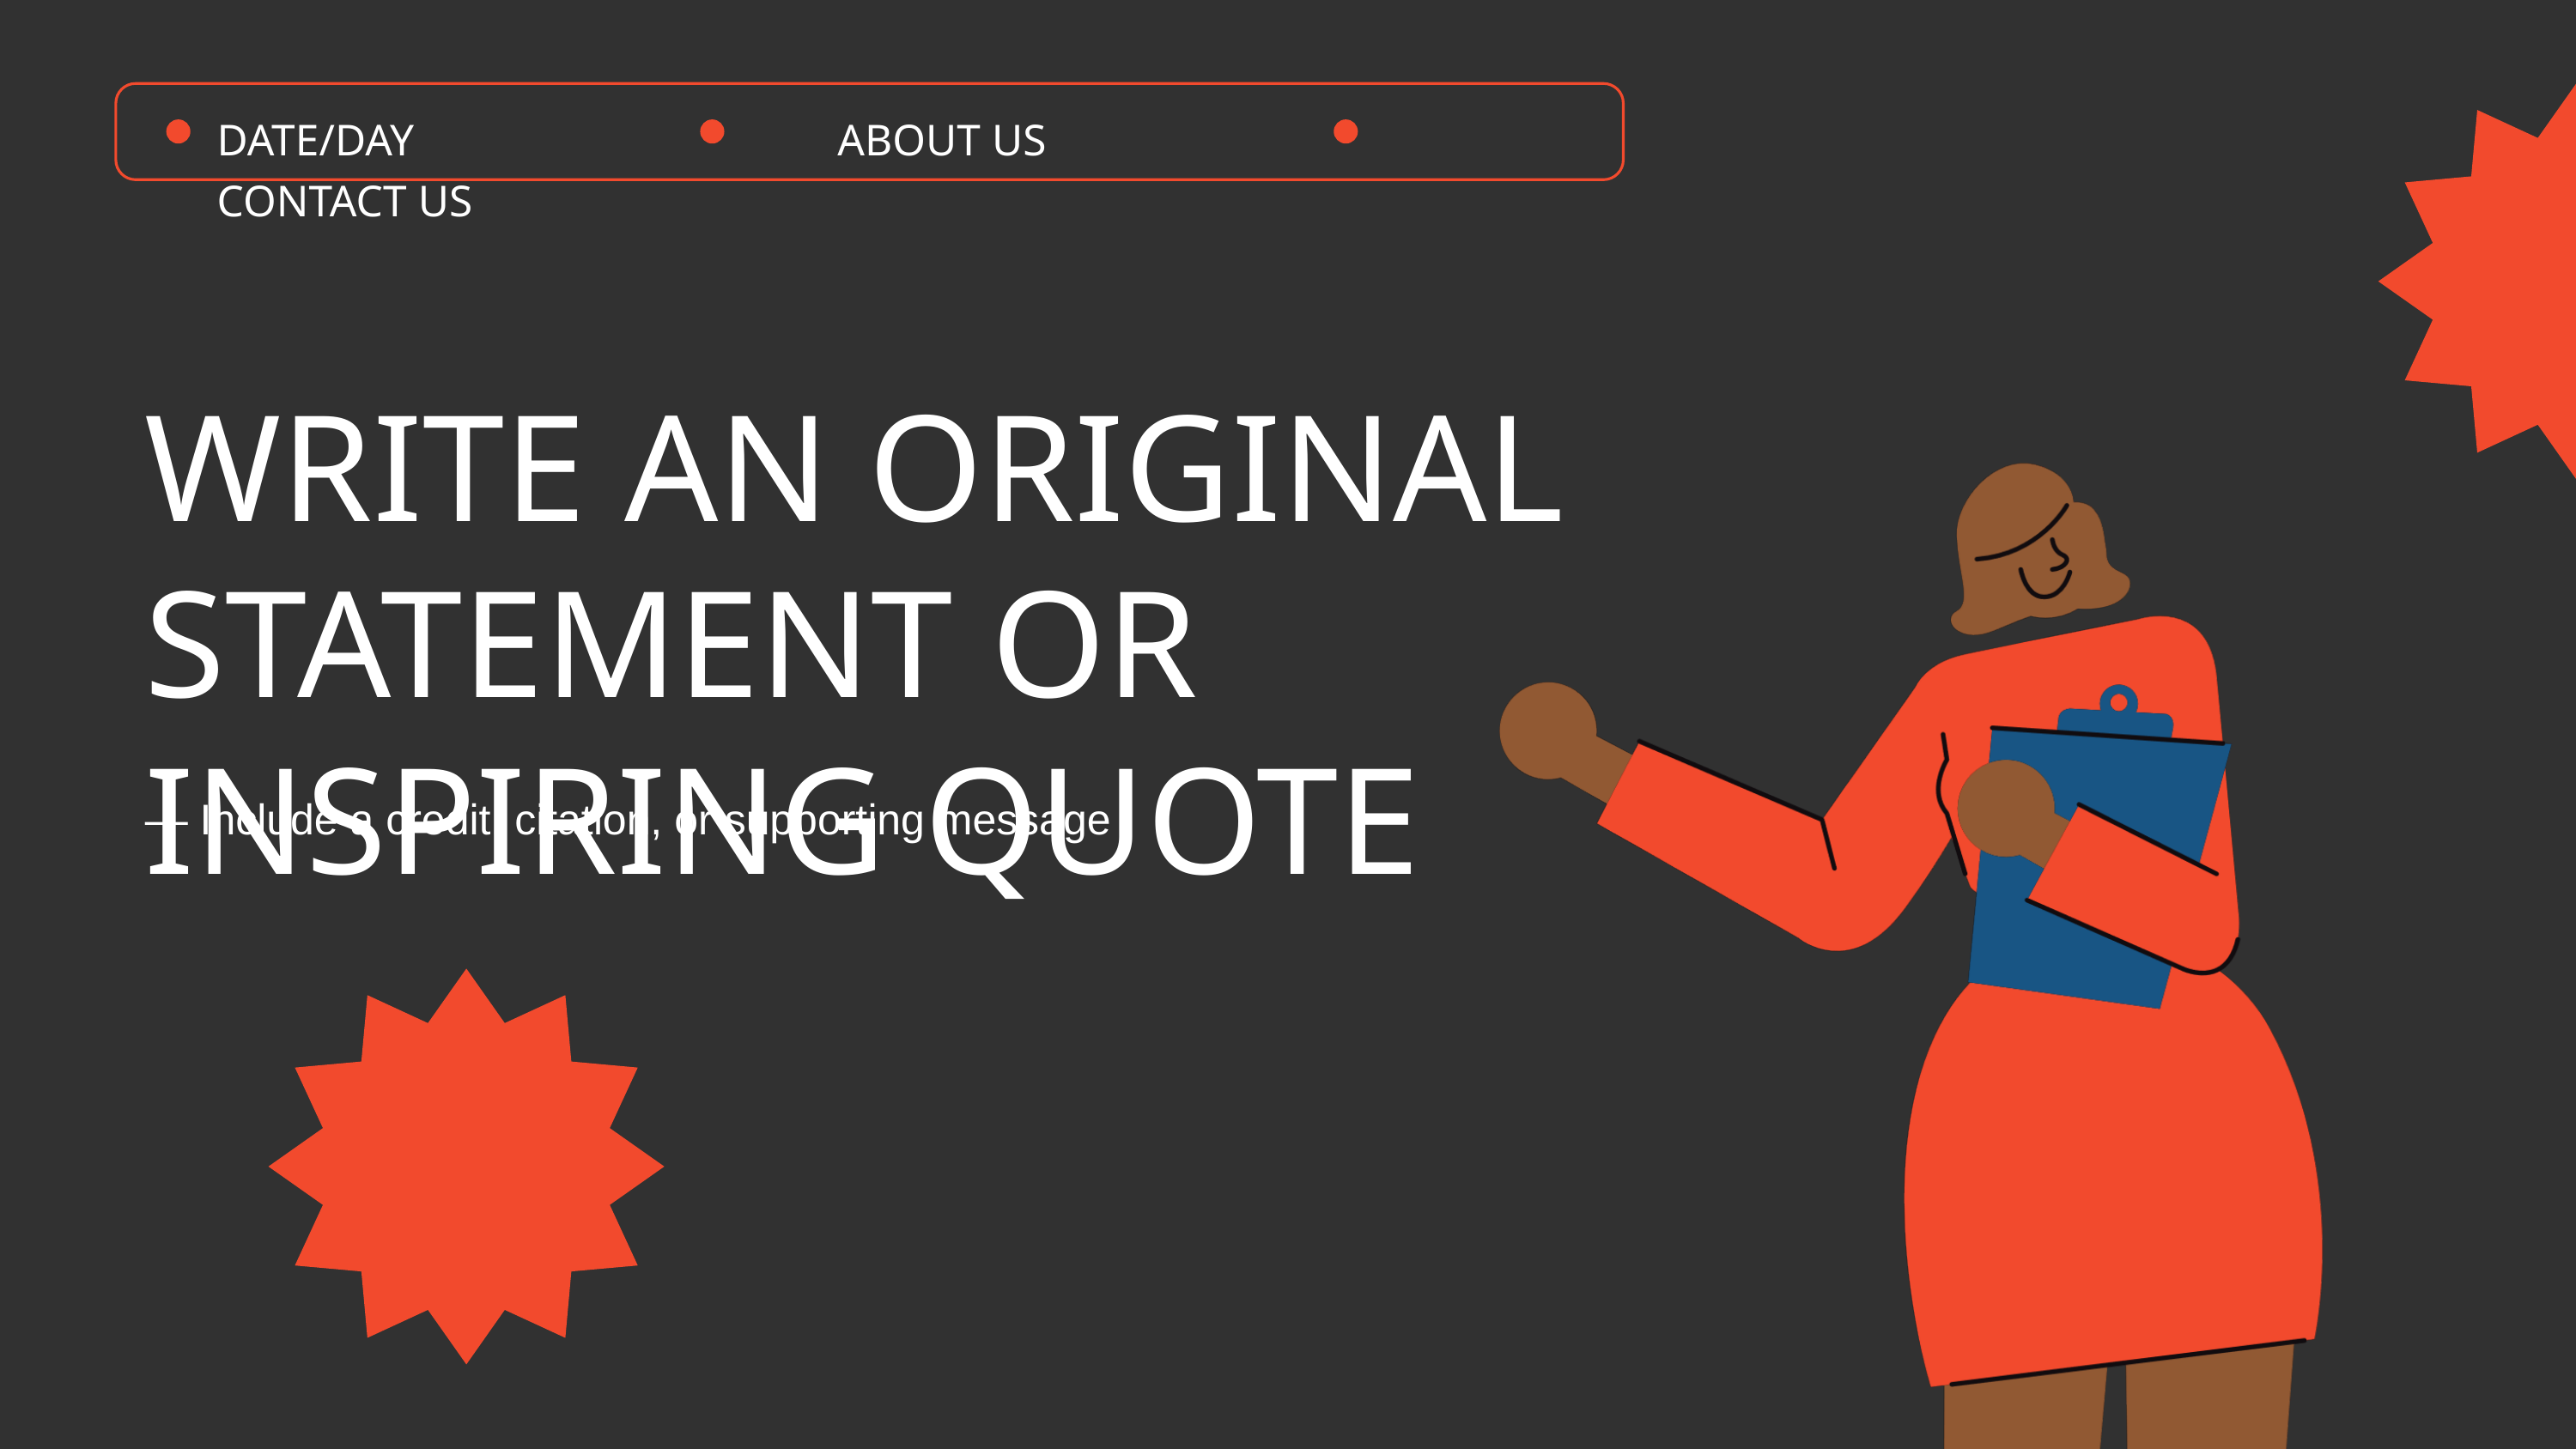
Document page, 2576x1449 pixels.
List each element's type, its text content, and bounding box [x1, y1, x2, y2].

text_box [268, 968, 665, 1365]
text_box WRITE AN ORIGINAL STATEMENT OR INSPIRING QUOTE [144, 844, 1494, 904]
text_box WRITE AN ORIGINAL STATEMENT OR INSPIRING QUOTE [144, 373, 1949, 771]
picture [1498, 455, 2379, 1449]
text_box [2378, 82, 2576, 480]
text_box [115, 58, 1624, 180]
text_box — Include a credit, citation, or supporting message [144, 771, 1494, 844]
